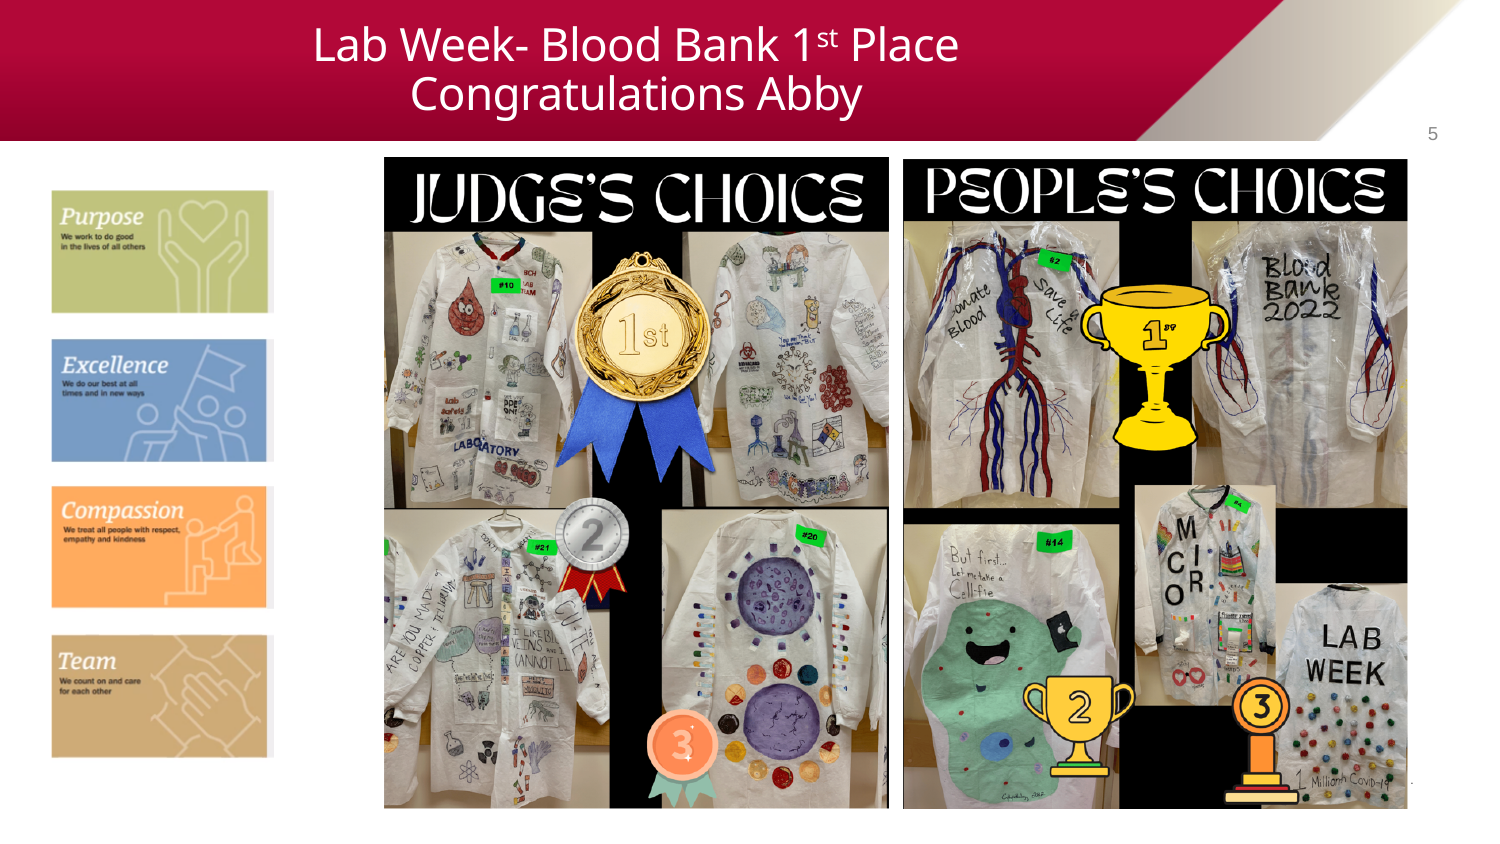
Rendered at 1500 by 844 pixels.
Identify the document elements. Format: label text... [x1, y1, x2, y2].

picture [383, 156, 889, 809]
picture [49, 183, 275, 765]
slide_number 5 [1318, 98, 1439, 144]
picture [0, 0, 1500, 141]
title Lab Week- Blood Bank 1st Place Congratulations Abby [132, 25, 1140, 121]
picture [901, 156, 1415, 809]
